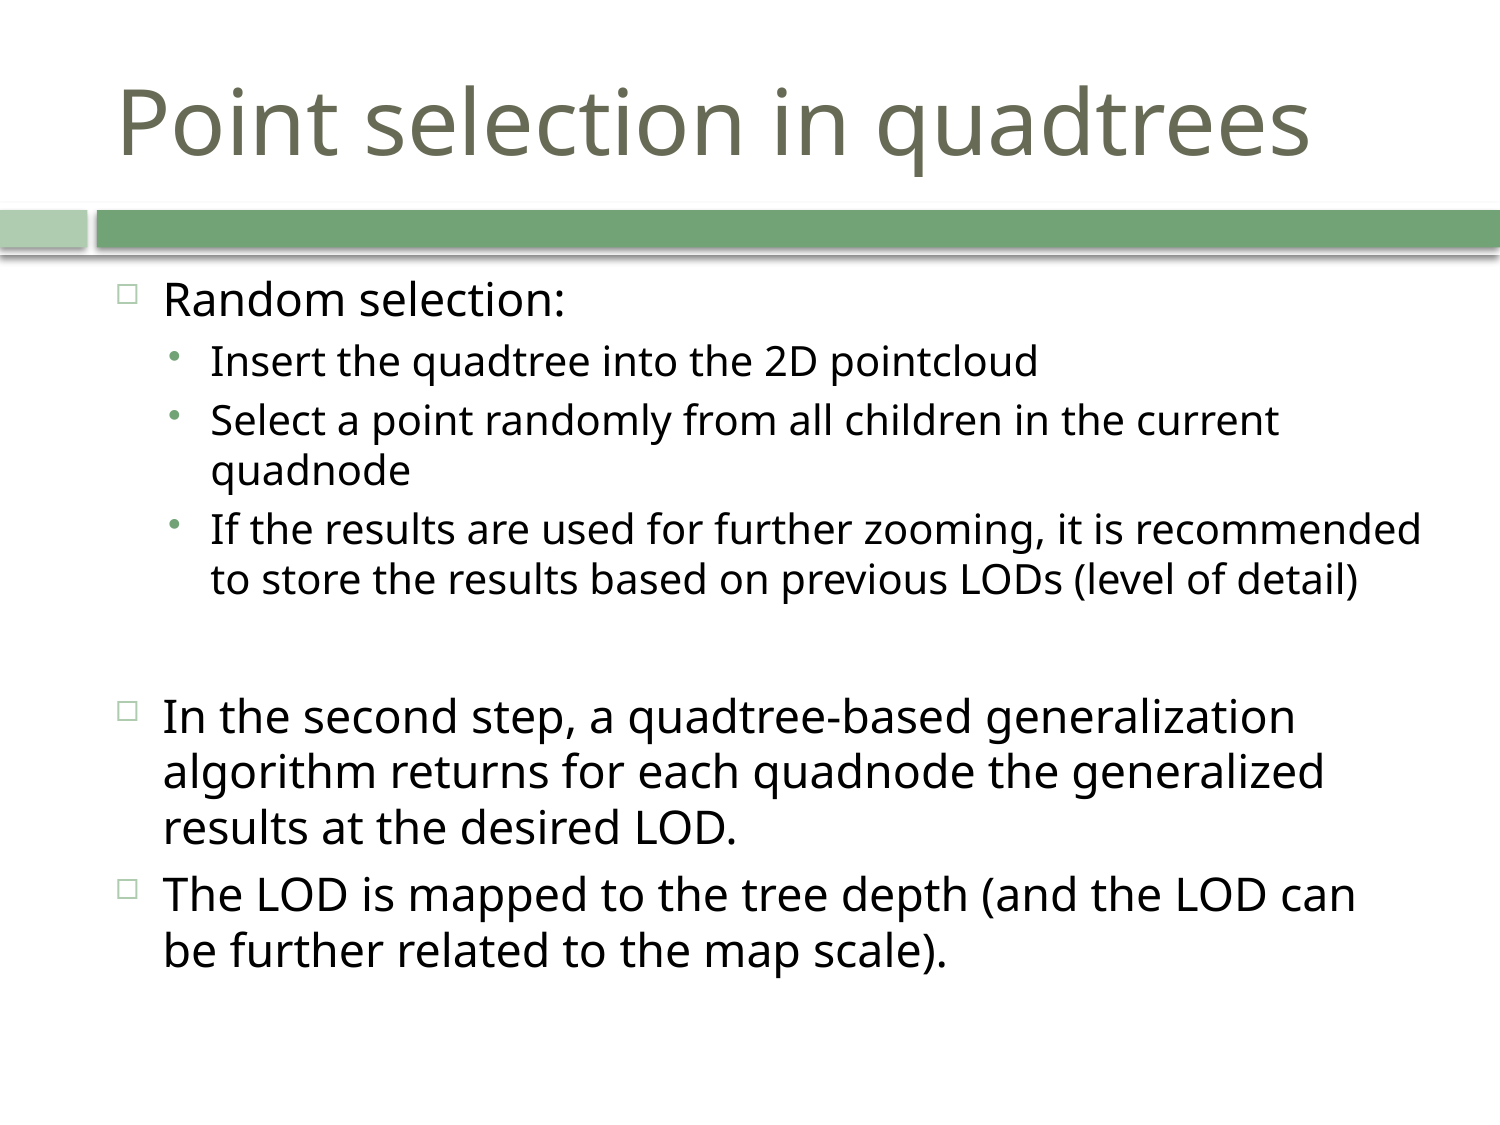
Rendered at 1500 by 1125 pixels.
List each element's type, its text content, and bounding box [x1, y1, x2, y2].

list Random selection: Insert the quadtree into the 2D pointcloud Select a point randomly from all children in the current quadnode If the results are used for further zooming, it is recommended to store the results based on previous LODs (level of detail) In the second step, a quadtree-based generalization algorithm returns for each quadnode the generalized results at the desired LOD. The LOD is mapped to the tree depth (and the LOD can be further related to the map scale). [100, 262, 1438, 1000]
title Point selection in quadtrees [100, 37, 1438, 200]
